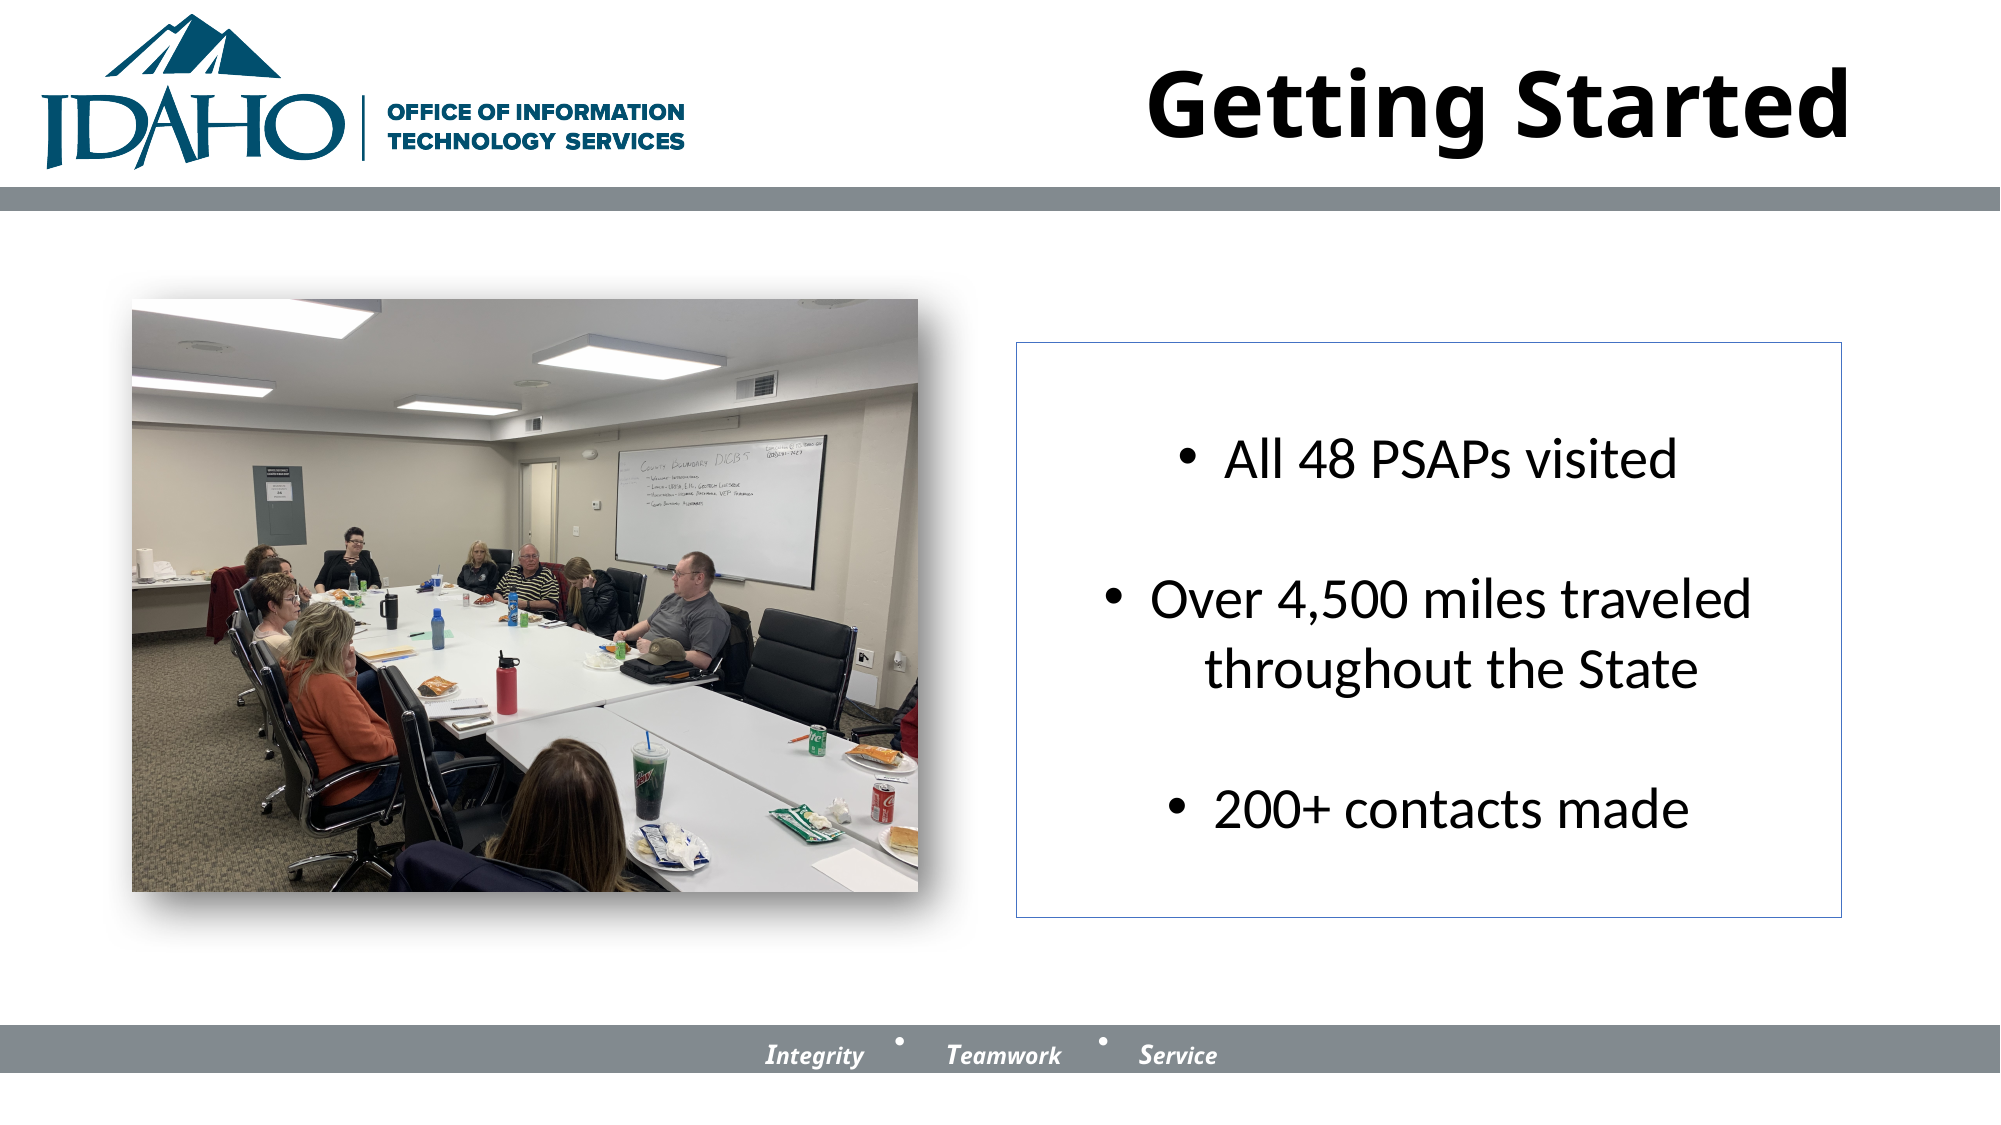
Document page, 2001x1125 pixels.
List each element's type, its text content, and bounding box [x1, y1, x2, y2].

title Getting Started [144, 0, 1870, 213]
table_header Teamwork [931, 1022, 1076, 1080]
text_box [0, 1025, 660, 1073]
text_box [1340, 1025, 2000, 1073]
text_box [0, 187, 144, 211]
table_header · [1076, 1022, 1133, 1080]
table_header Service [1133, 1022, 1340, 1080]
text_box [1870, 187, 2000, 211]
picture [28, 6, 696, 187]
table_header · [870, 1022, 931, 1080]
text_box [132, 299, 1842, 924]
table_header Integrity [660, 1022, 870, 1080]
